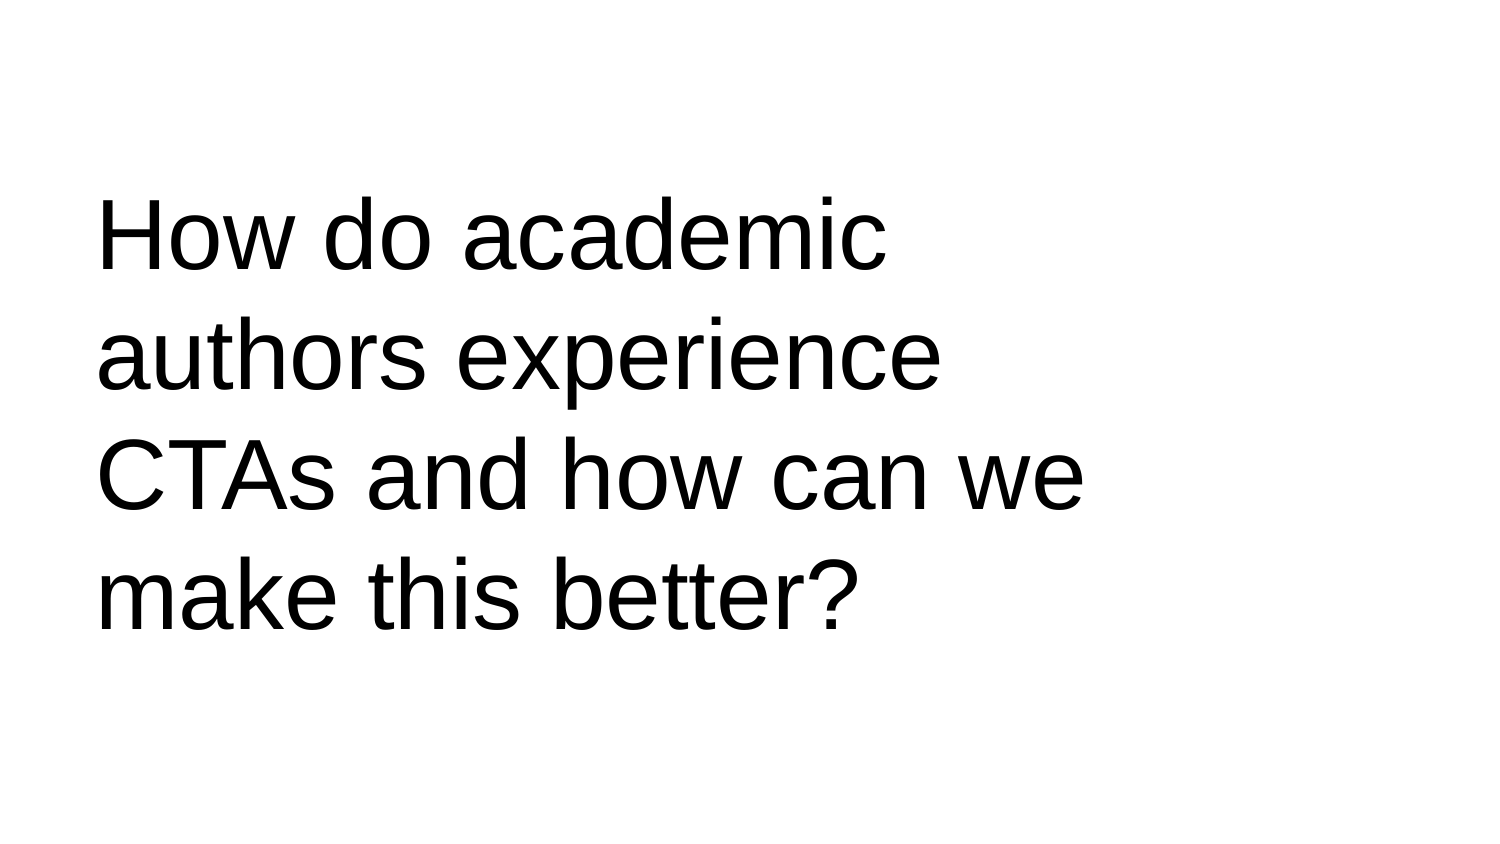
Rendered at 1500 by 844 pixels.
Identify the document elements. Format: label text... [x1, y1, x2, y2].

title How do academic authors experience CTAs and how can we make this better? [80, 73, 1125, 745]
